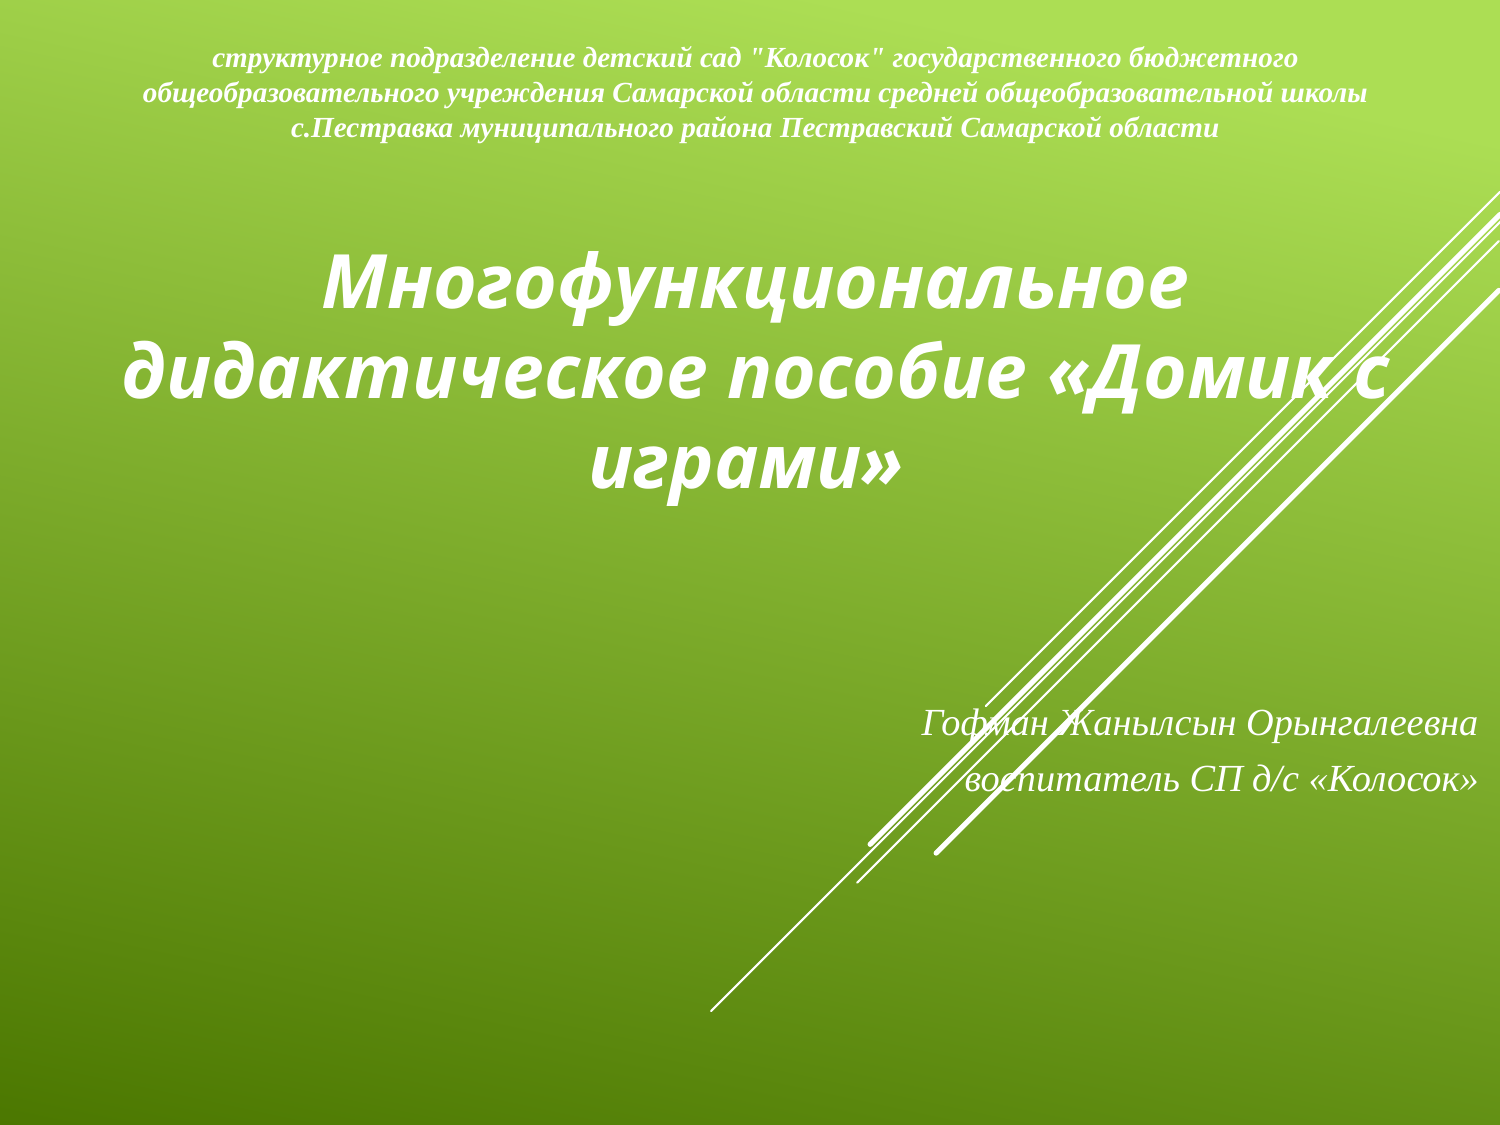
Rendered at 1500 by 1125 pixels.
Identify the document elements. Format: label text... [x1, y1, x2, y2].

text_box структурное подразделение детский сад "Колосок" государственного бюджетного общеобразовательного учреждения Самарской области средней общеобразовательной школы с.Пестравка муниципального района Пестравский Самарской области Многофункциональное дидактическое пособие «Домик с играми» [100, 30, 1412, 511]
title [360, 385, 1500, 627]
subtitle Гофман Жанылсын Орынгалеевна воспитатель СП д/с «Колосок» [41, 668, 1495, 1090]
